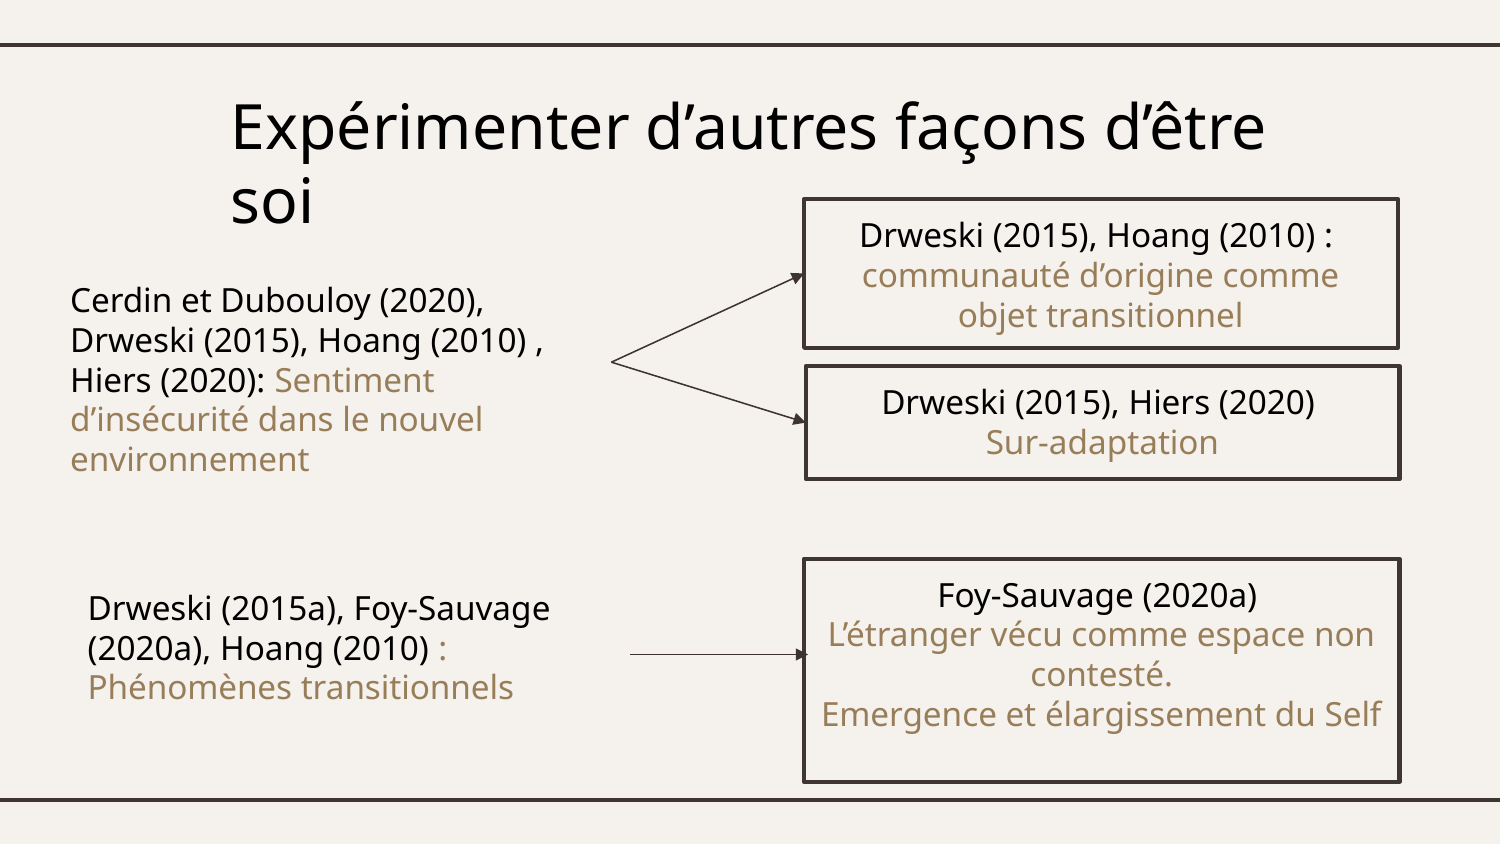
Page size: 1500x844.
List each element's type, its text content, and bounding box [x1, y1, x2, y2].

subtitle Drweski (2015a), Foy-Sauvage (2020a), Hoang (2010) : Phénomènes transitionnels [72, 571, 594, 769]
text_box Foy-Sauvage (2020a) L’étranger vécu comme espace non contesté. Emergence et élargissement du Self [802, 557, 1402, 784]
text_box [611, 361, 807, 423]
title Expérimenter d’autres façons d’être soi [215, 71, 1308, 166]
subtitle Drweski (2015), Hoang (2010) : communauté d’origine comme objet transitionnel [802, 197, 1400, 350]
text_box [611, 273, 805, 361]
text_box Drweski (2015), Hiers (2020) Sur-adaptation [804, 364, 1402, 481]
subtitle Cerdin et Dubouloy (2020), Drweski (2015), Hoang (2010) , Hiers (2020): Sentiment d’insécurité dans le nouvel environnement [55, 263, 612, 461]
